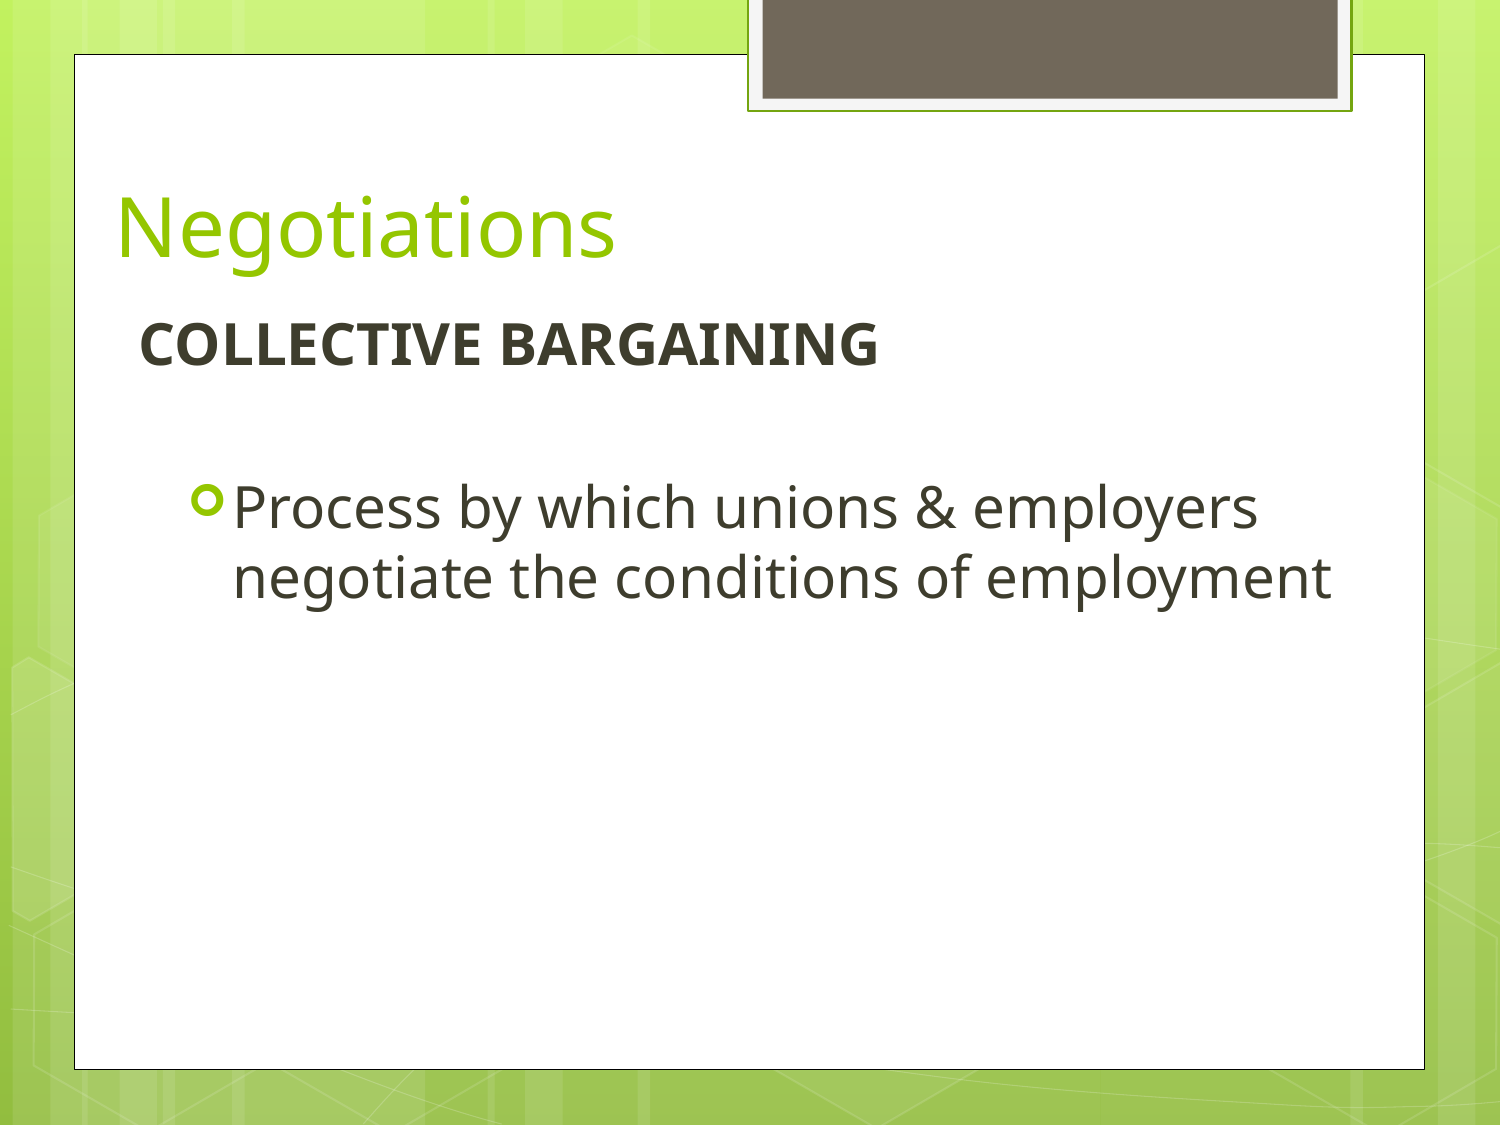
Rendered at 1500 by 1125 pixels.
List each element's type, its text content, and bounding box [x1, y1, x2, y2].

list COLLECTIVE BARGAINING Process by which unions & employers negotiate the conditions of employment [112, 299, 1363, 957]
title Negotiations [99, 137, 1253, 282]
